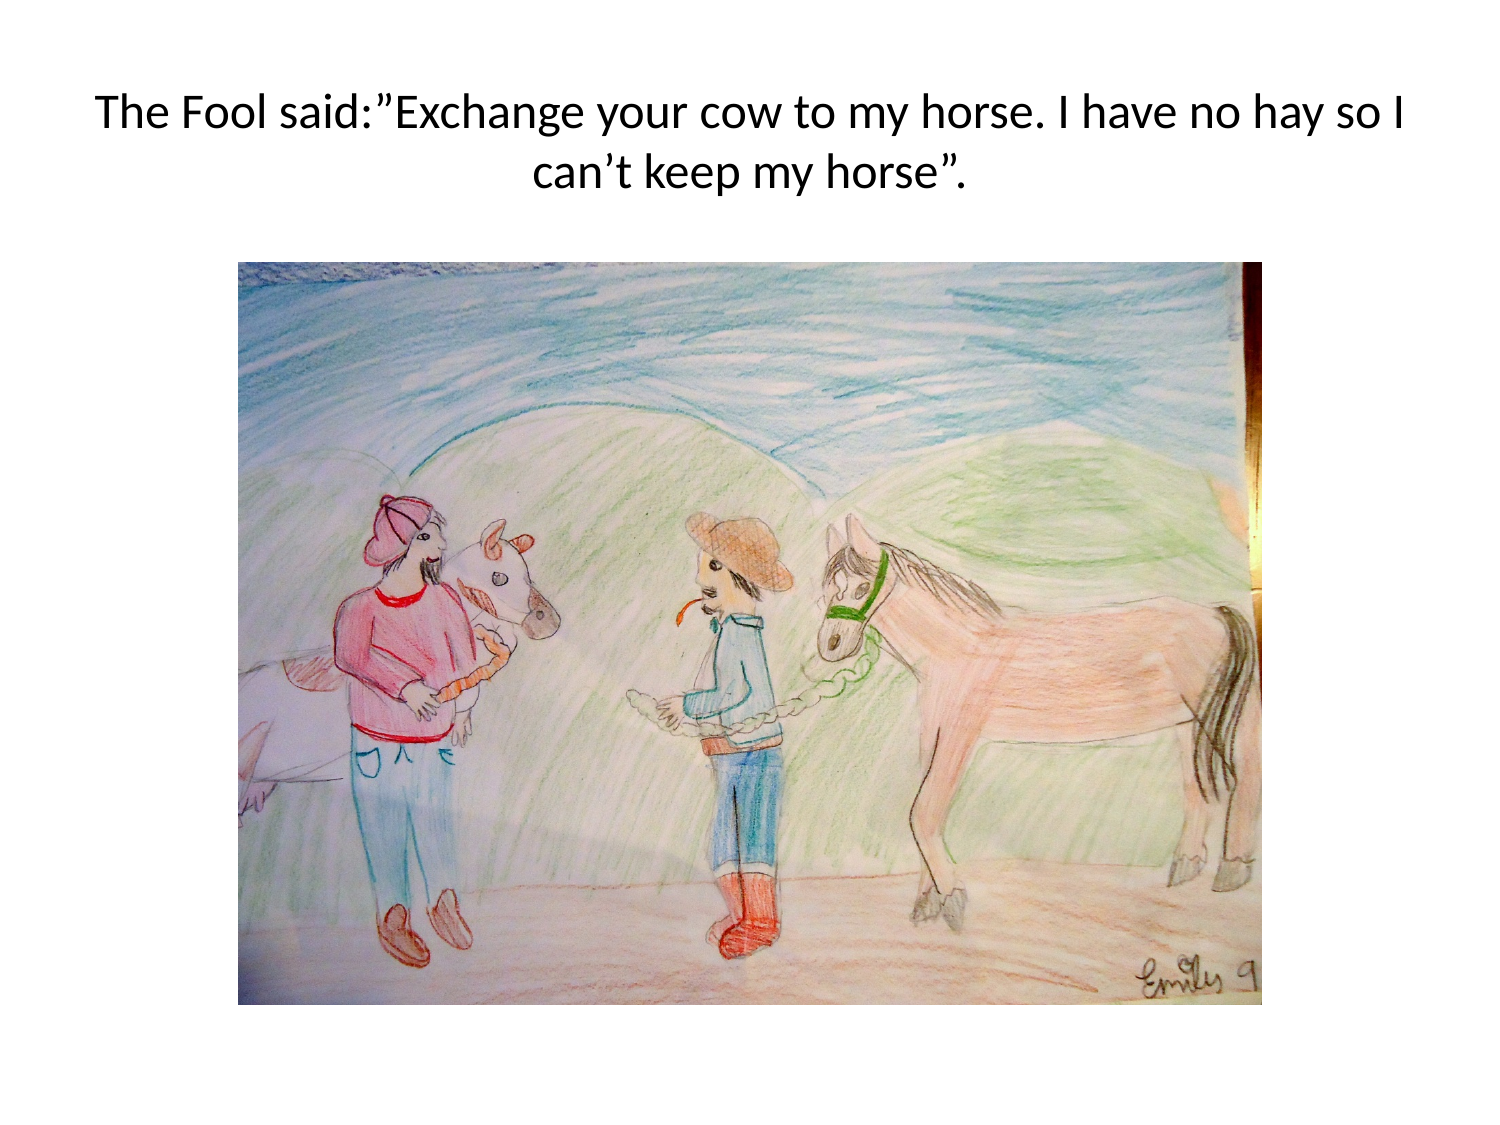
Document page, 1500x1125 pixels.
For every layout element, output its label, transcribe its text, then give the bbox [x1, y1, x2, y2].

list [238, 262, 1262, 1006]
title The Fool said:”Exchange your cow to my horse. I have no hay so I can’t keep my horse”. [75, 45, 1425, 233]
